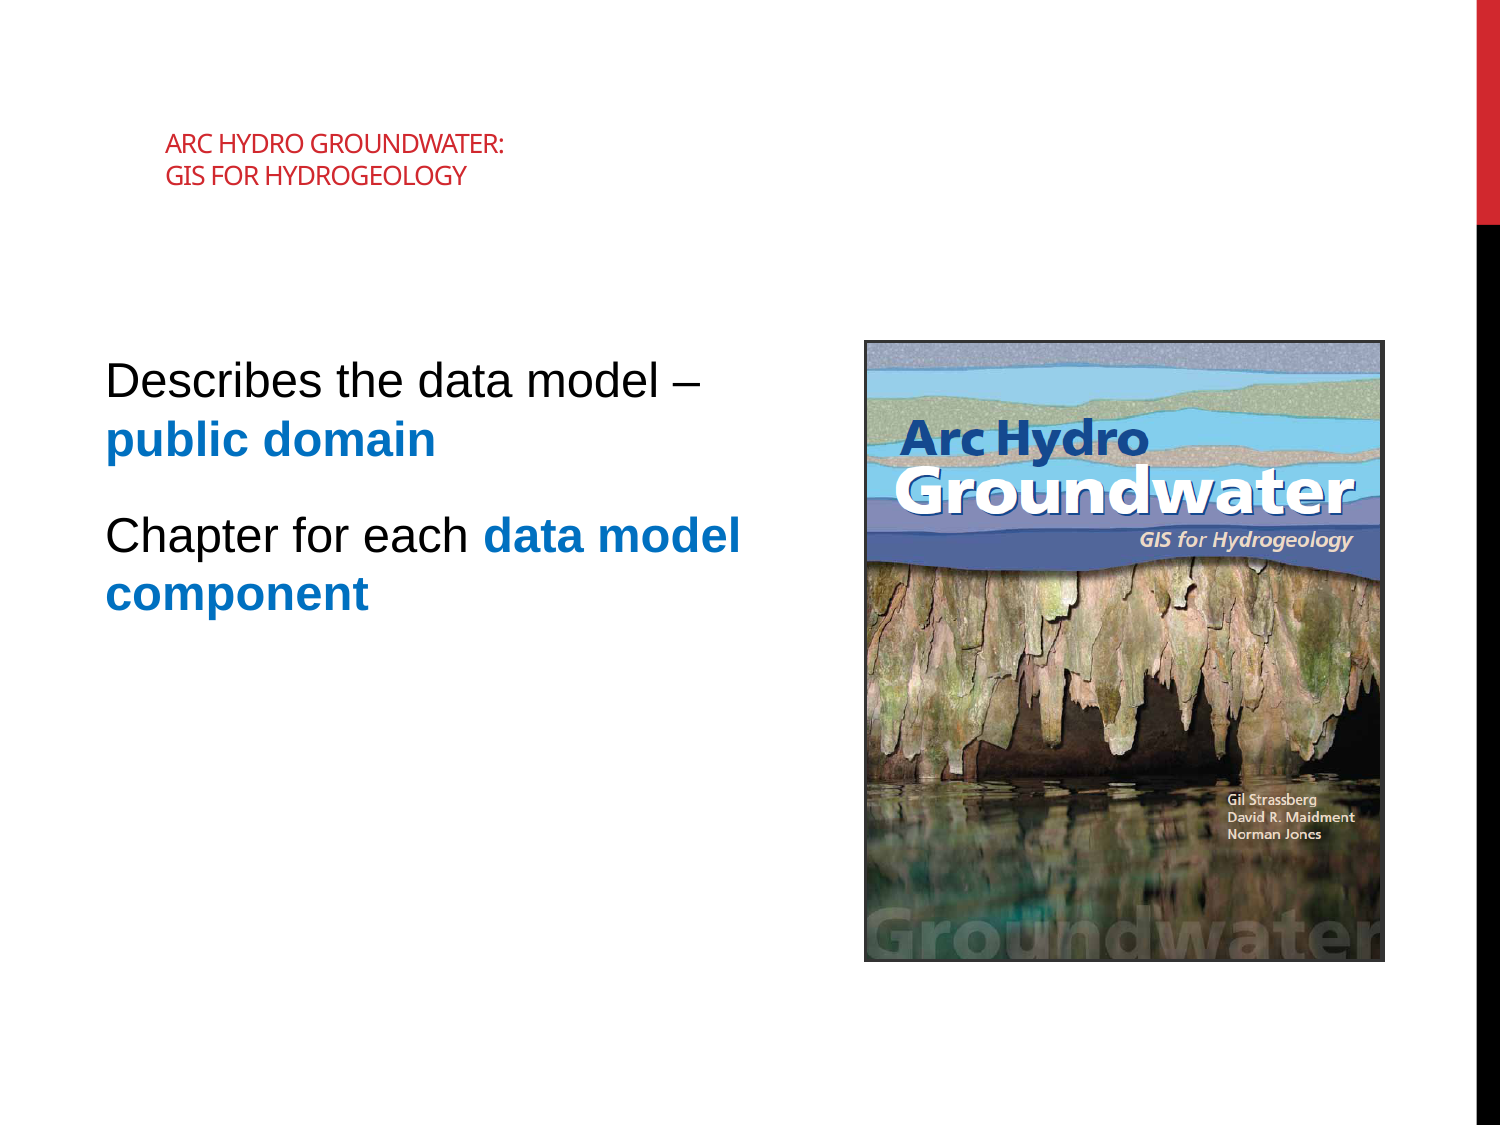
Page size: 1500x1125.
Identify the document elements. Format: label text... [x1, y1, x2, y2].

title Arc Hydro Groundwater: GIS For Hydrogeology [150, 118, 1389, 198]
picture [863, 340, 1386, 963]
list Describes the data model – public domain Chapter for each data model component Will be released later this year [105, 348, 856, 717]
